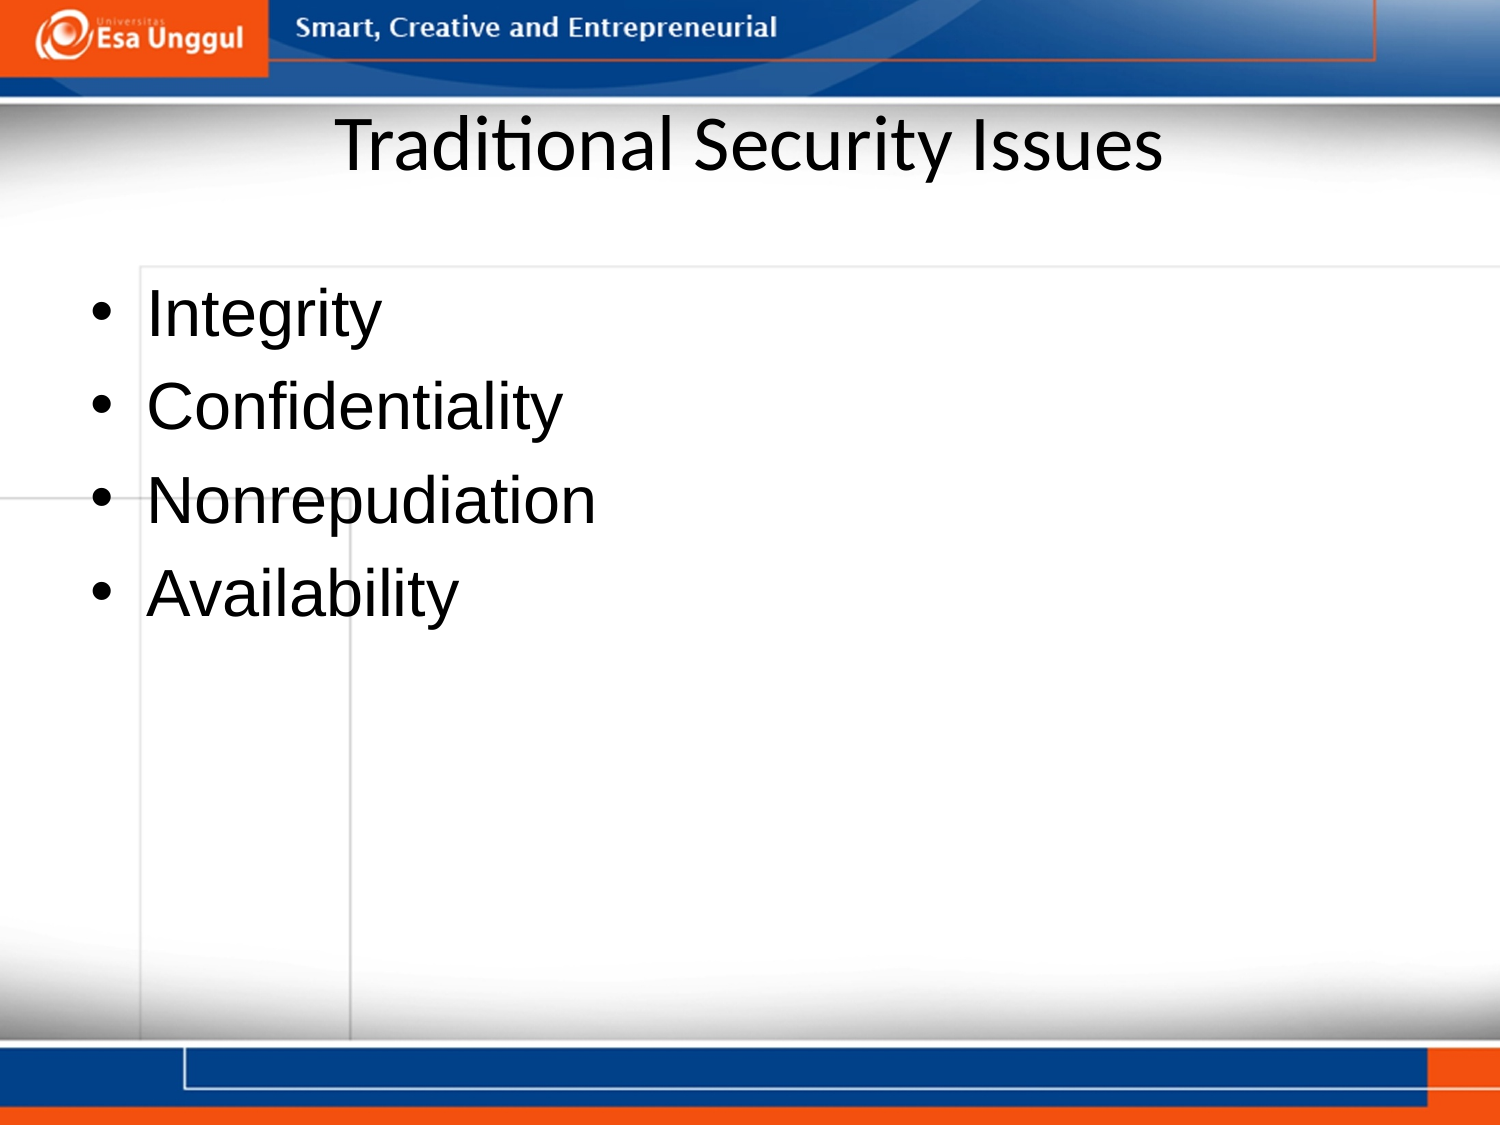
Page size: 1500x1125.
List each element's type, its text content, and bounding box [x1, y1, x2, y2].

list Integrity Confidentiality Nonrepudiation Availability [75, 262, 1425, 1005]
title Traditional Security Issues [75, 45, 1425, 233]
picture [0, 0, 1500, 1125]
